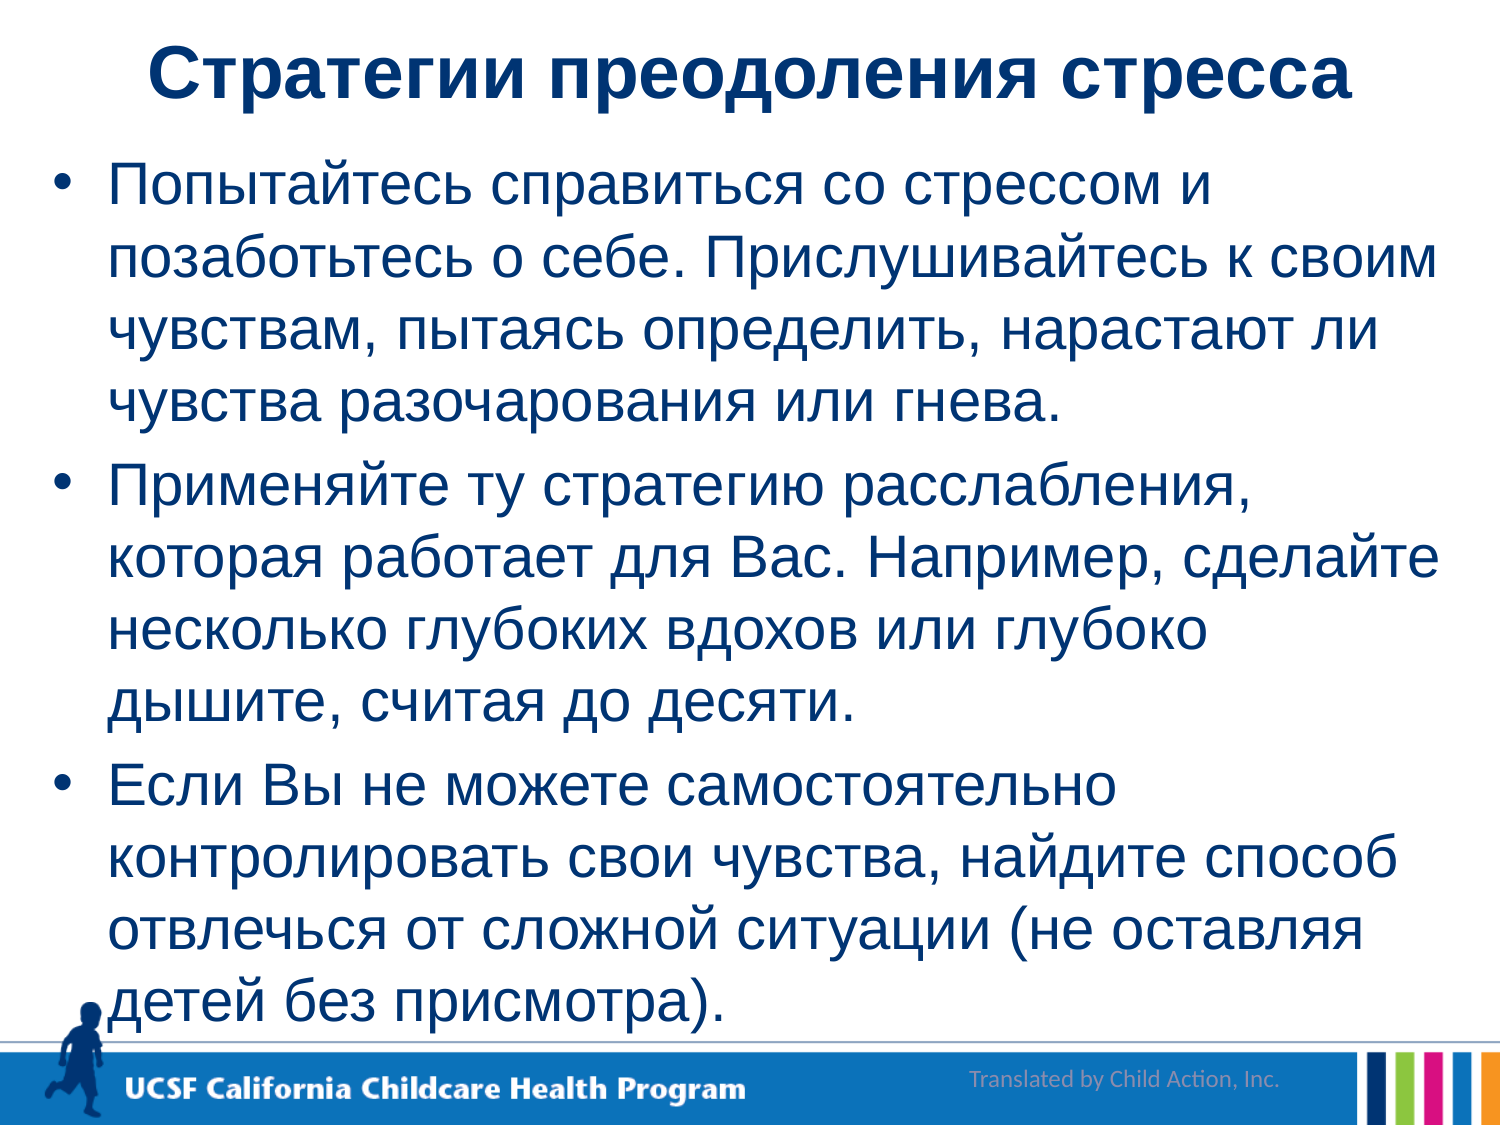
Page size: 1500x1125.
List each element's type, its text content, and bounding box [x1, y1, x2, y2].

footer Translated by Child Action, Inc. [887, 1047, 1363, 1107]
list Попытайтесь справиться со стрессом и позаботьтесь о себе. Прислушивайтесь к своим чувствам, пытаясь определить, нарастают ли чувства разочарования или гнева. Применяйте ту стратегию расслабления, которая работает для Вас. Например, сделайте несколько глубоких вдохов или глубоко дышите, считая до десяти. Если Вы не можете самостоятельно контролировать свои чувства, найдите способ отвлечься от сложной ситуации (не оставляя детей без присмотра). [37, 137, 1475, 1050]
picture [0, 1002, 1500, 1125]
title Стратегии преодоления стресса [0, 0, 1500, 138]
